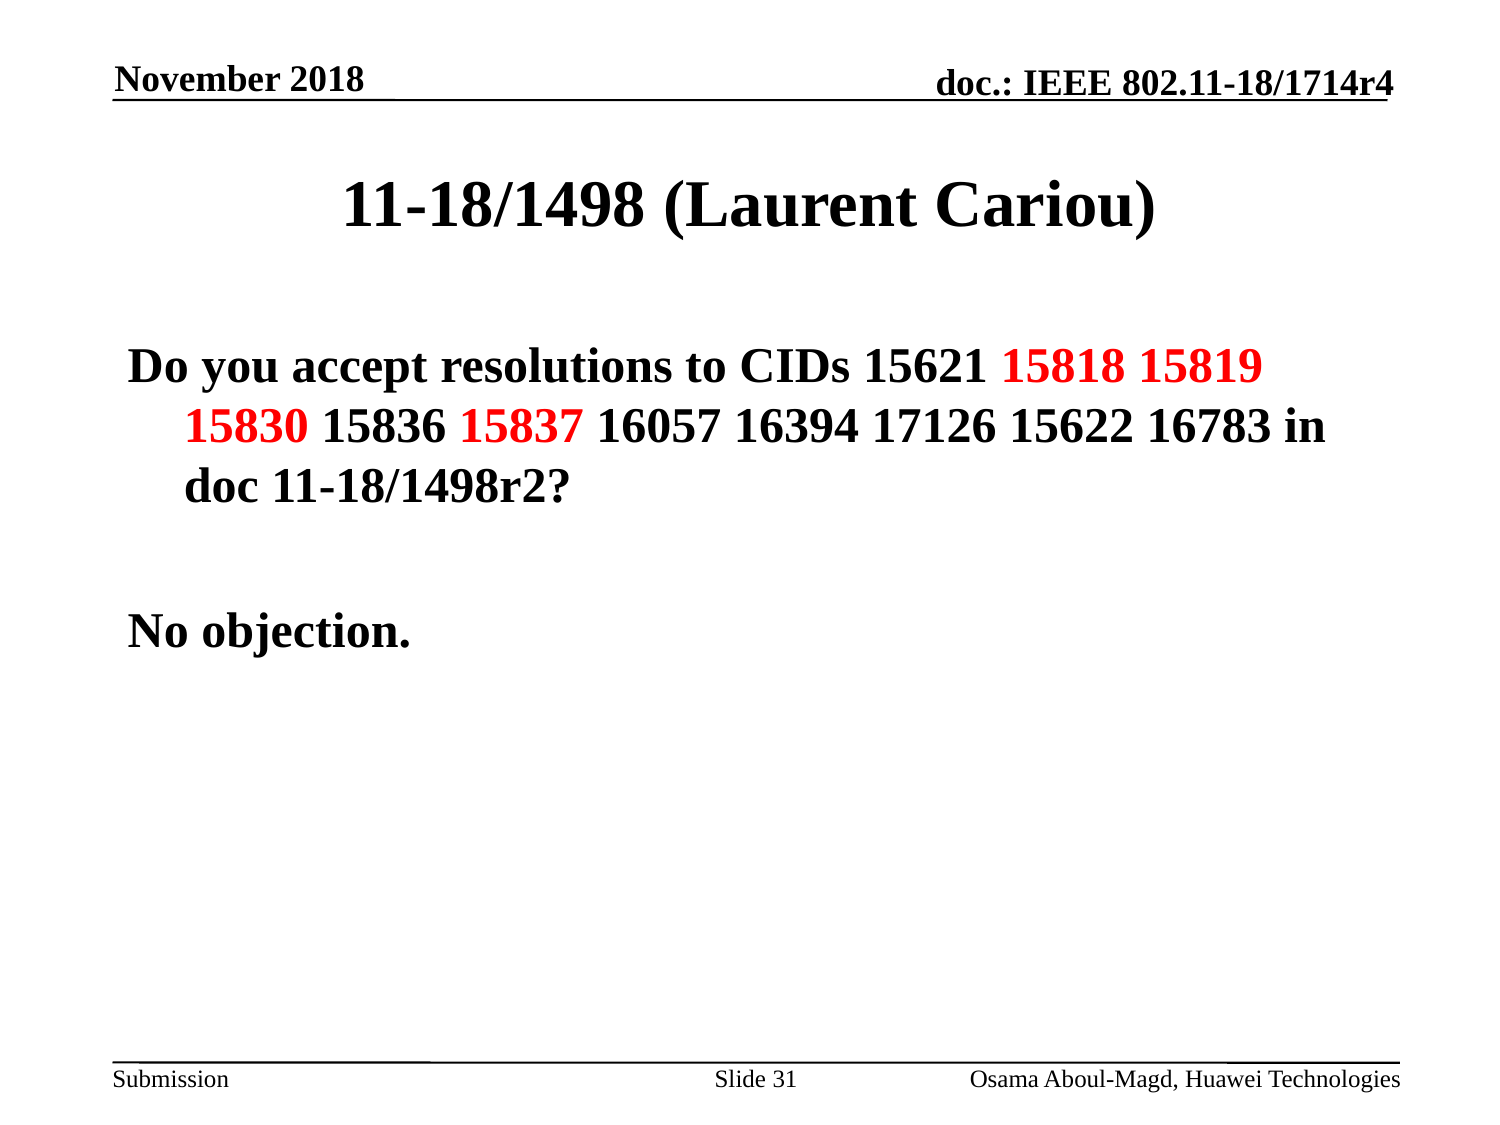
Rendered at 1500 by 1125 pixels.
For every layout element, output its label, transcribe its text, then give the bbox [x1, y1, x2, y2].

list Do you accept resolutions to CIDs 15621 15818 15819 15830 15836 15837 16057 16394 17126 15622 16783 in doc 11-18/1498r2? No objection. [112, 324, 1388, 1000]
slide_number Slide 31 [712, 1061, 800, 1123]
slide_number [114, 54, 423, 100]
footer Osama Aboul-Magd, Huawei Technologies [878, 1061, 1402, 1093]
title 11-18/1498 (Laurent Cariou) [112, 112, 1388, 288]
